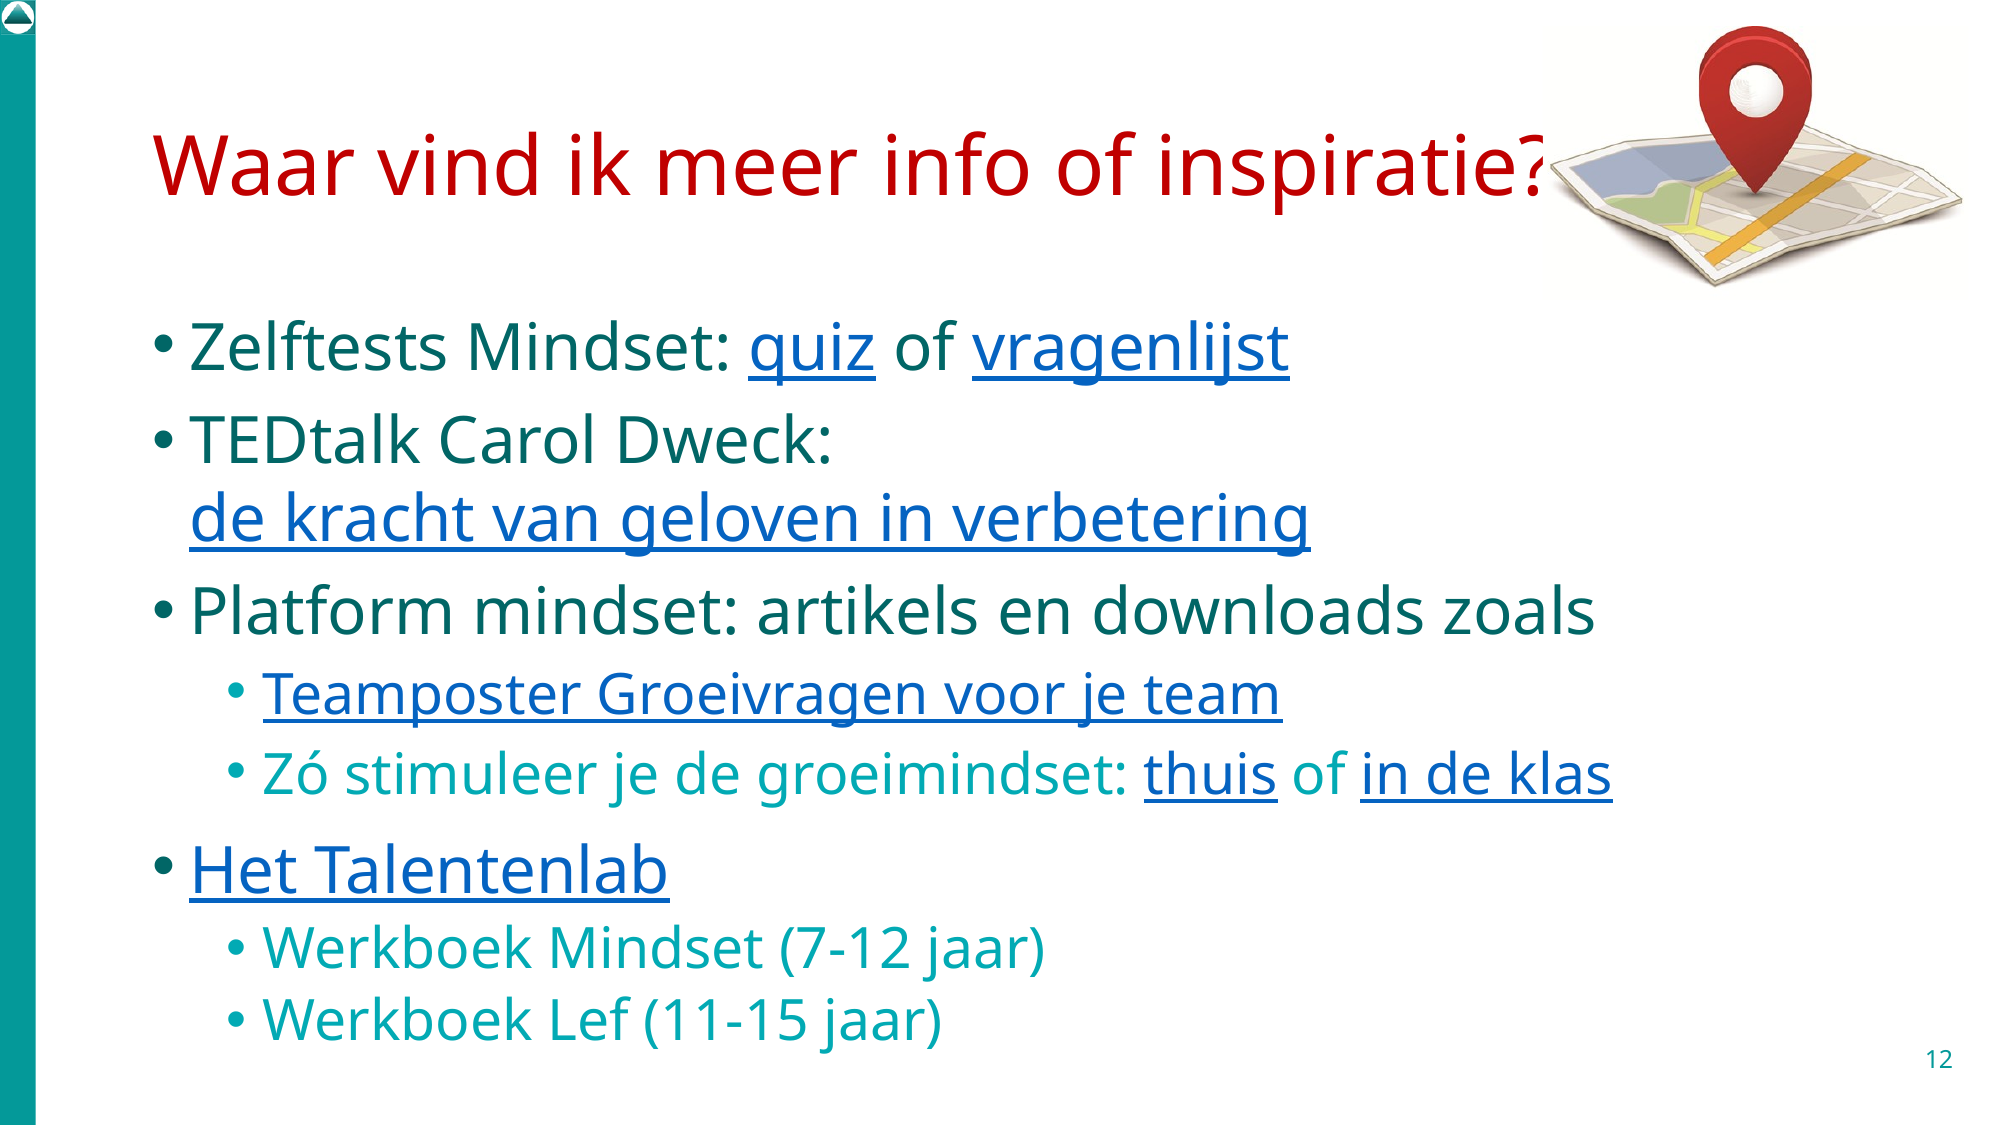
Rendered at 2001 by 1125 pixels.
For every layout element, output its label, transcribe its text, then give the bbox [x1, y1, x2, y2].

picture [0, 0, 36, 35]
picture [1542, 26, 1969, 300]
slide_number 12 [1839, 1030, 1969, 1091]
title Waar vind ik meer info of inspiratie? [137, 59, 1537, 278]
list Zelftests Mindset: quiz of vragenlijst TEDtalk Carol Dweck: de kracht van geloven in verbetering Platform mindset: artikels en downloads zoals Teamposter Groeivragen voor je team Zó stimuleer je de groeimindset: thuis of in de klas Het Talentenlab Werkboek Mindset (7-12 jaar) Werkboek Lef (11-15 jaar) [137, 299, 1969, 1066]
